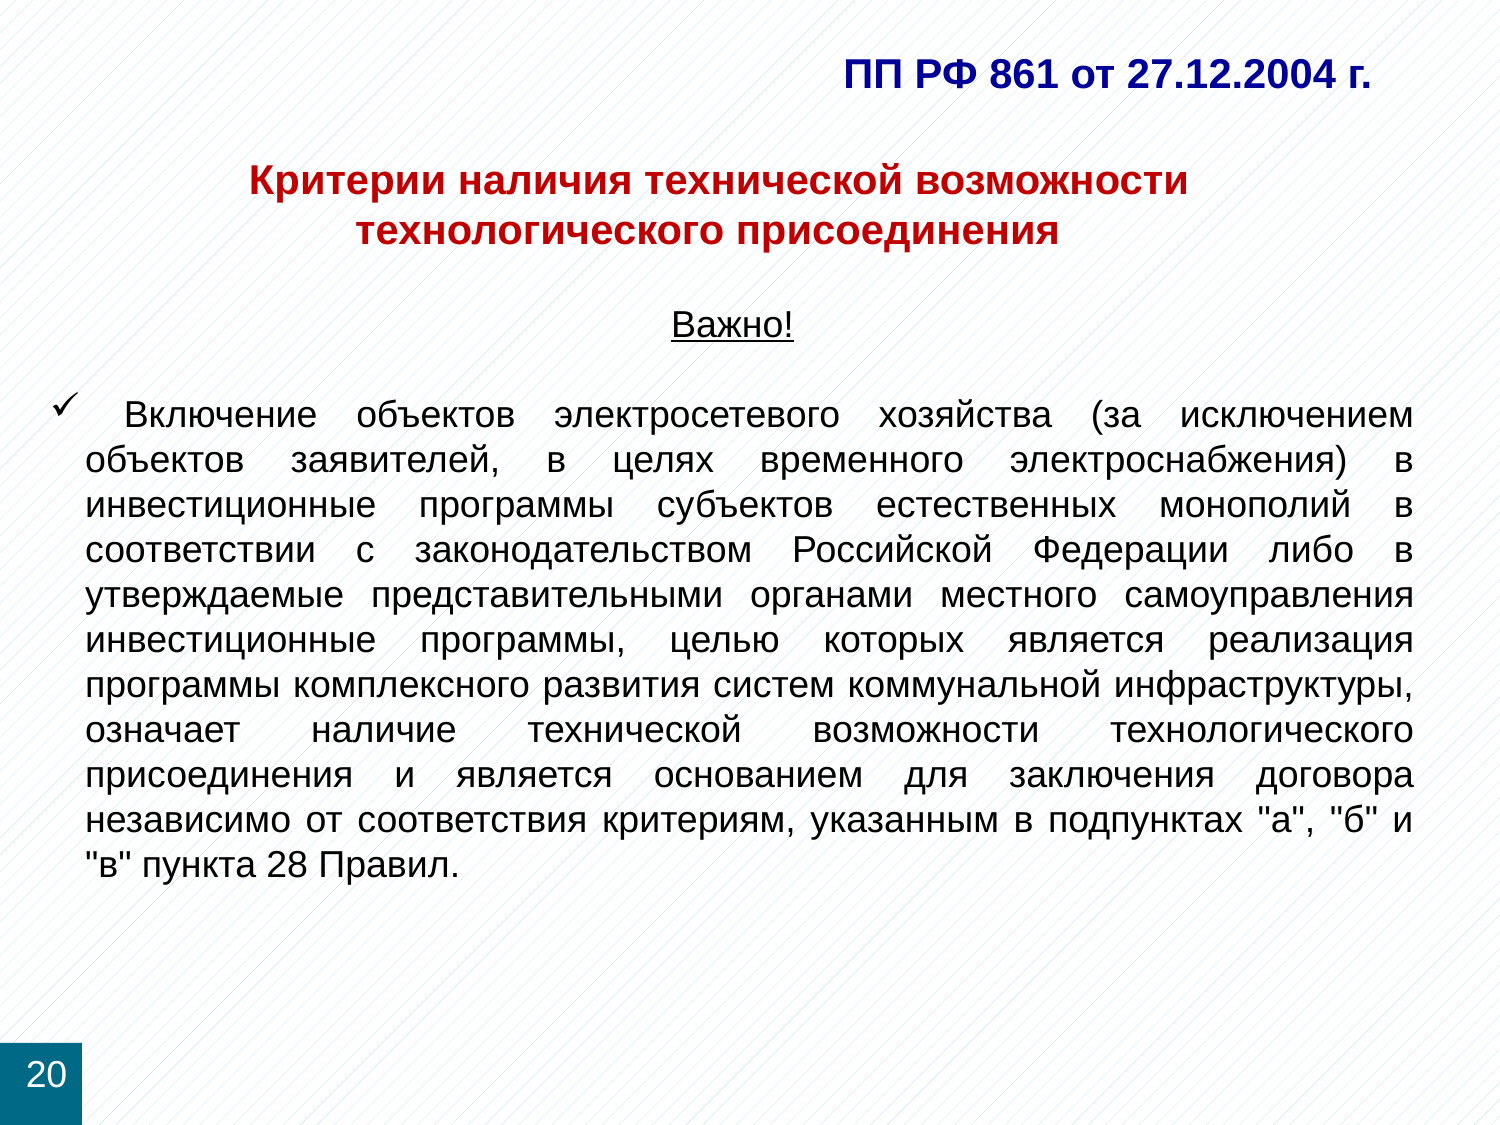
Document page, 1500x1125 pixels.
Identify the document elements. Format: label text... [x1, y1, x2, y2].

text_box Важно! Включение объектов электросетевого хозяйства (за исключением объектов заявителей, в целях временного электроснабжения) в инвестиционные программы субъектов естественных монополий в соответствии с законодательством Российской Федерации либо в утверждаемые представительными органами местного самоуправления инвестиционные программы, целью которых является реализация программы комплексного развития систем коммунальной инфраструктуры, означает наличие технической возможности технологического присоединения и является основанием для заключения договора независимо от соответствия критериям, указанным в подпунктах "а", "б" и "в" пункта 28 Правил. [35, 292, 1430, 938]
title ПП РФ 861 от 27.12.2004 г. [144, 0, 1384, 167]
text_box 20 [0, 1042, 82, 1125]
text_box Критерии наличия технической возможности технологического присоединения [93, 187, 1334, 260]
